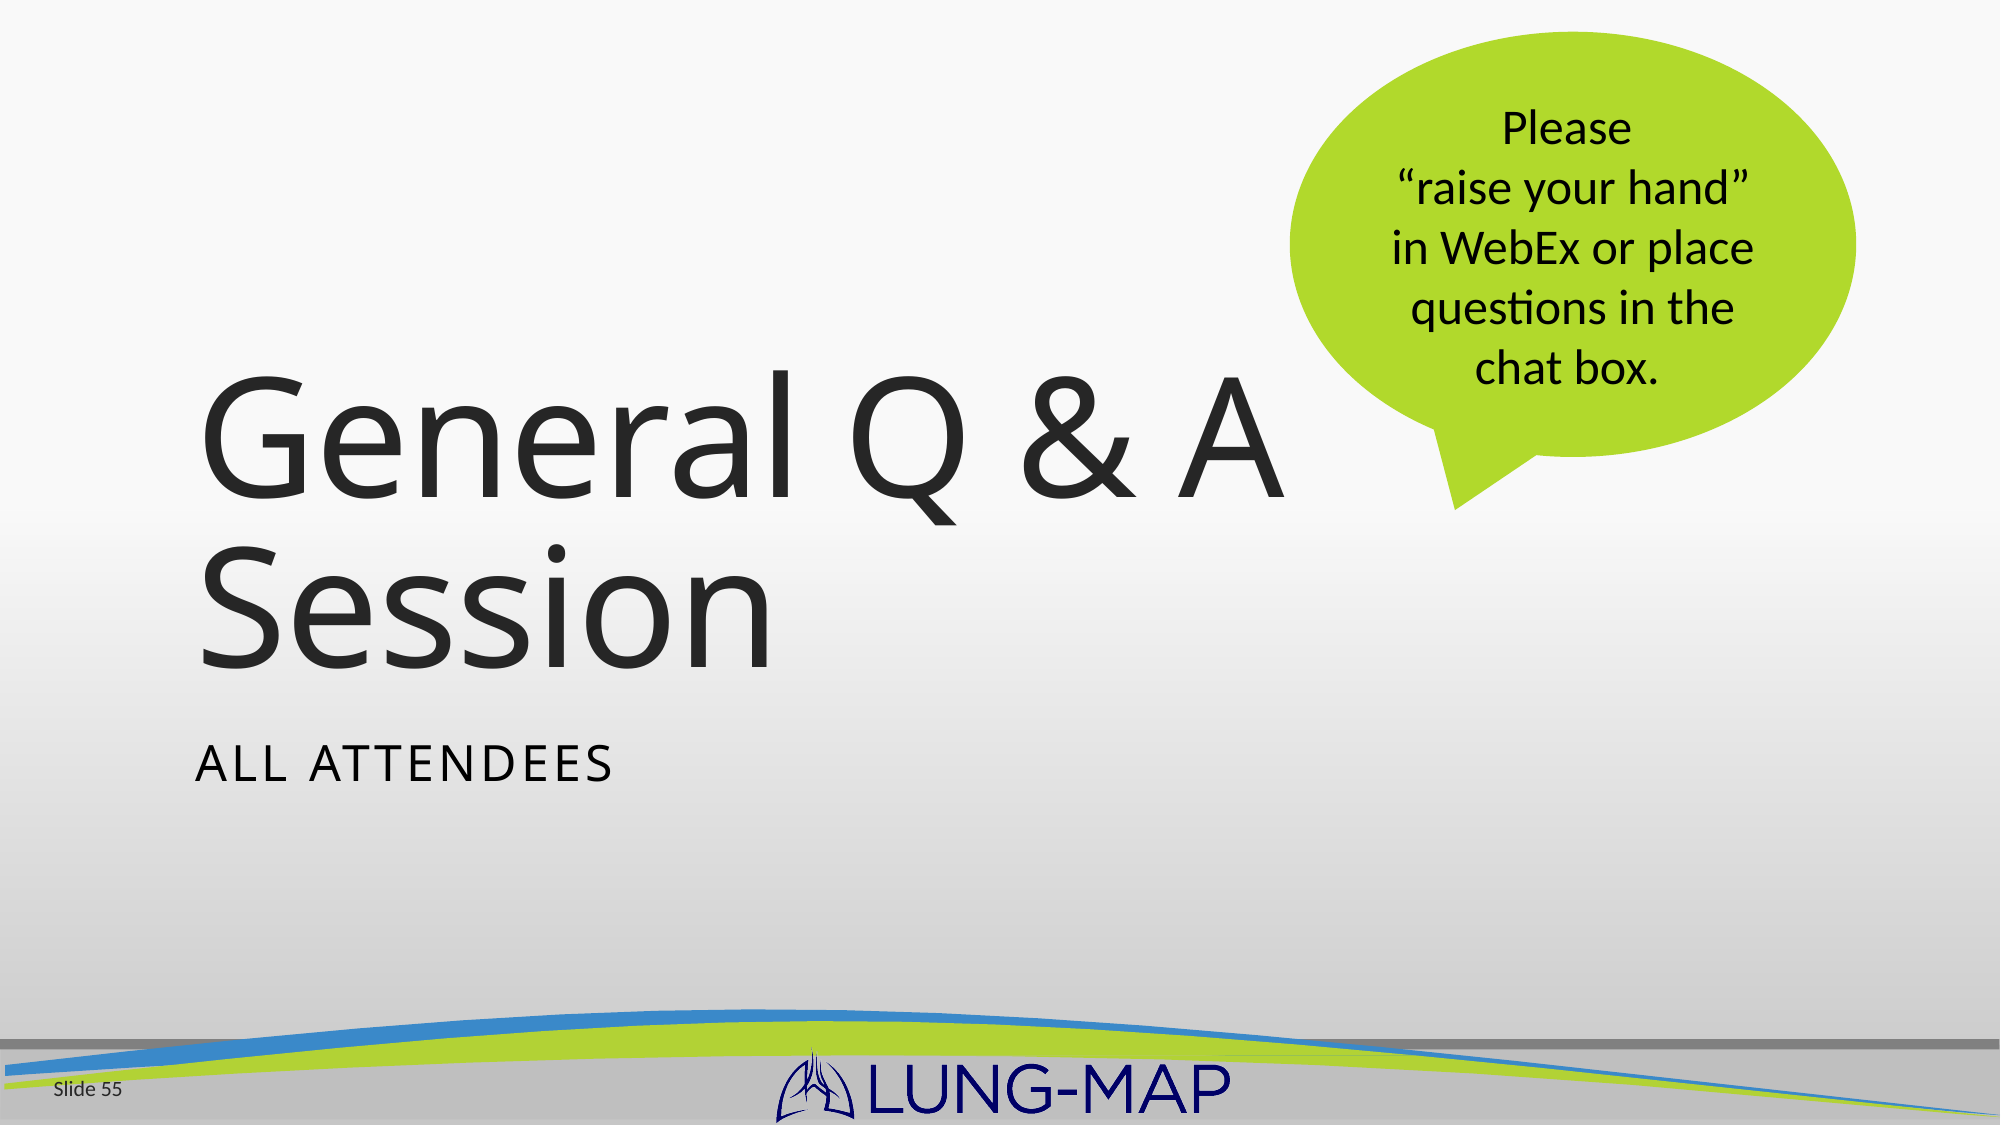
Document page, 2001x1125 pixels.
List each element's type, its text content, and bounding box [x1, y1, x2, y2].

text_box Please “raise your hand” in WebEx or place questions in the chat box. [1288, 30, 1858, 512]
title General Q & A Session [180, 124, 1830, 710]
slide_number Slide 55 [4, 1057, 138, 1118]
picture [578, 1041, 1422, 1125]
subtitle All Attendees [180, 730, 1831, 919]
